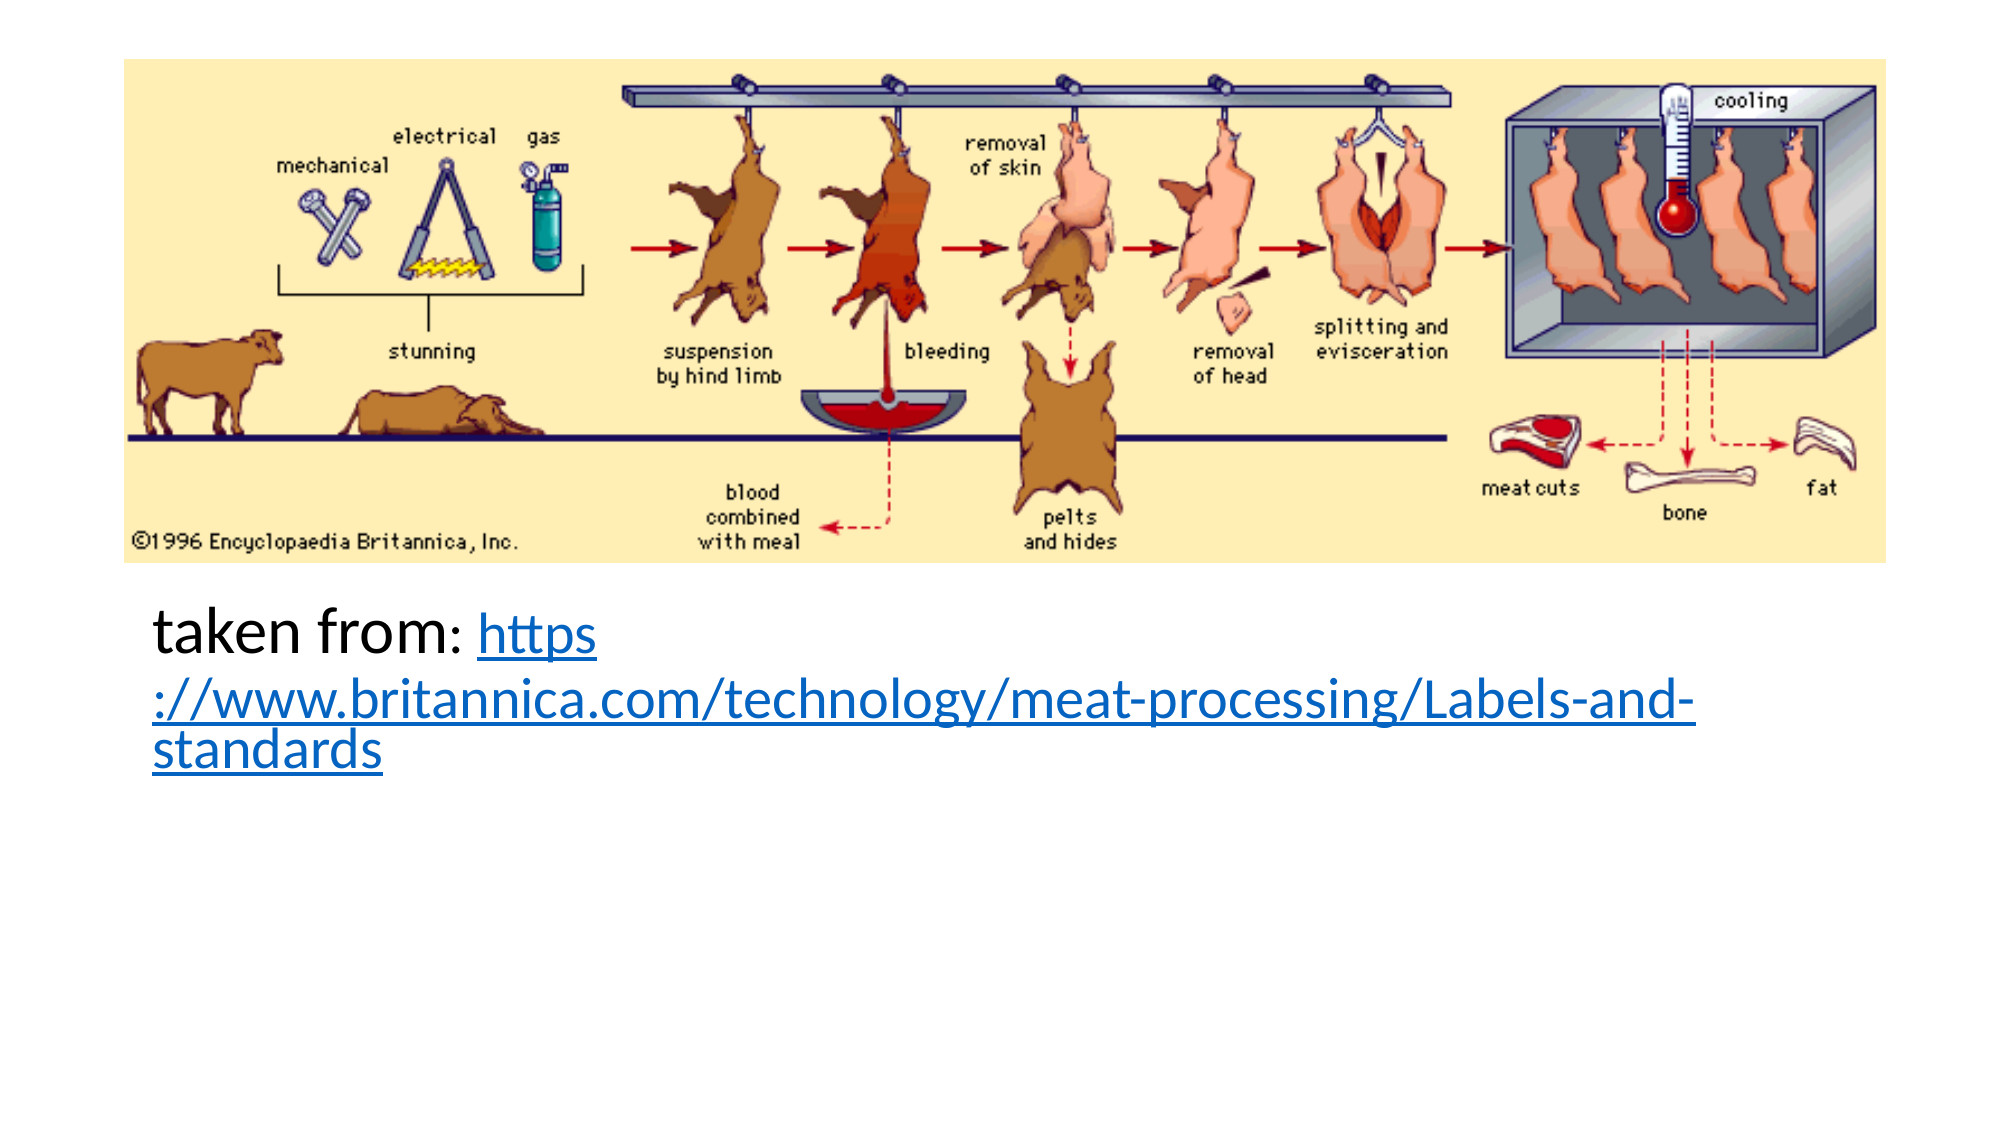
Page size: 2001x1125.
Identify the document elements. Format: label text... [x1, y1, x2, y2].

picture [124, 59, 1886, 563]
list taken from: https://www.britannica.com/technology/meat-processing/Labels-and-standards [137, 588, 1724, 894]
